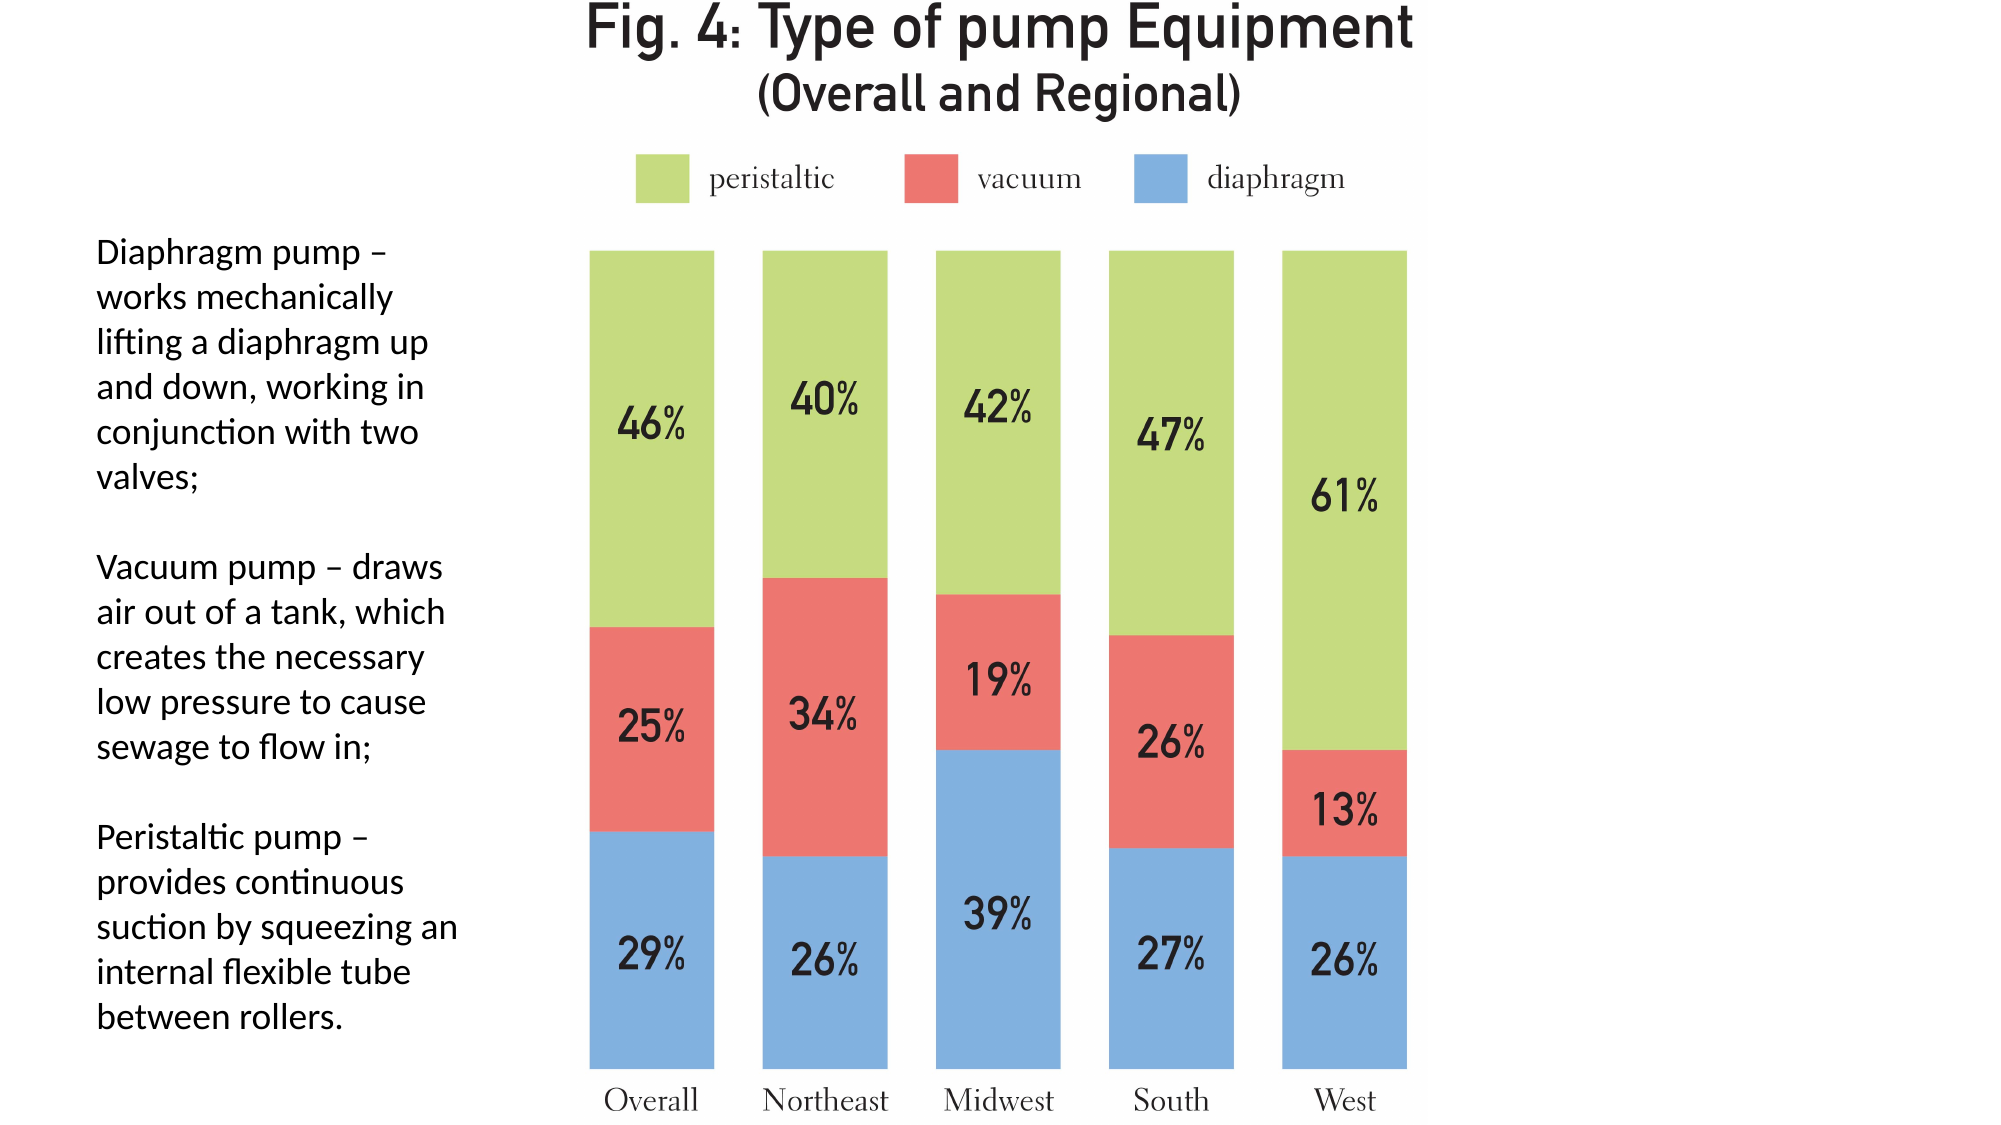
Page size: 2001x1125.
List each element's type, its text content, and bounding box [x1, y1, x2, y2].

picture [570, 0, 1428, 1125]
text_box Diaphragm pump – works mechanically lifting a diaphragm up and down, working in conjunction with two valves; Vacuum pump – draws air out of a tank, which creates the necessary low pressure to cause sewage to flow in; Peristaltic pump – provides continuous suction by squeezing an internal flexible tube between rollers. [81, 220, 483, 1045]
